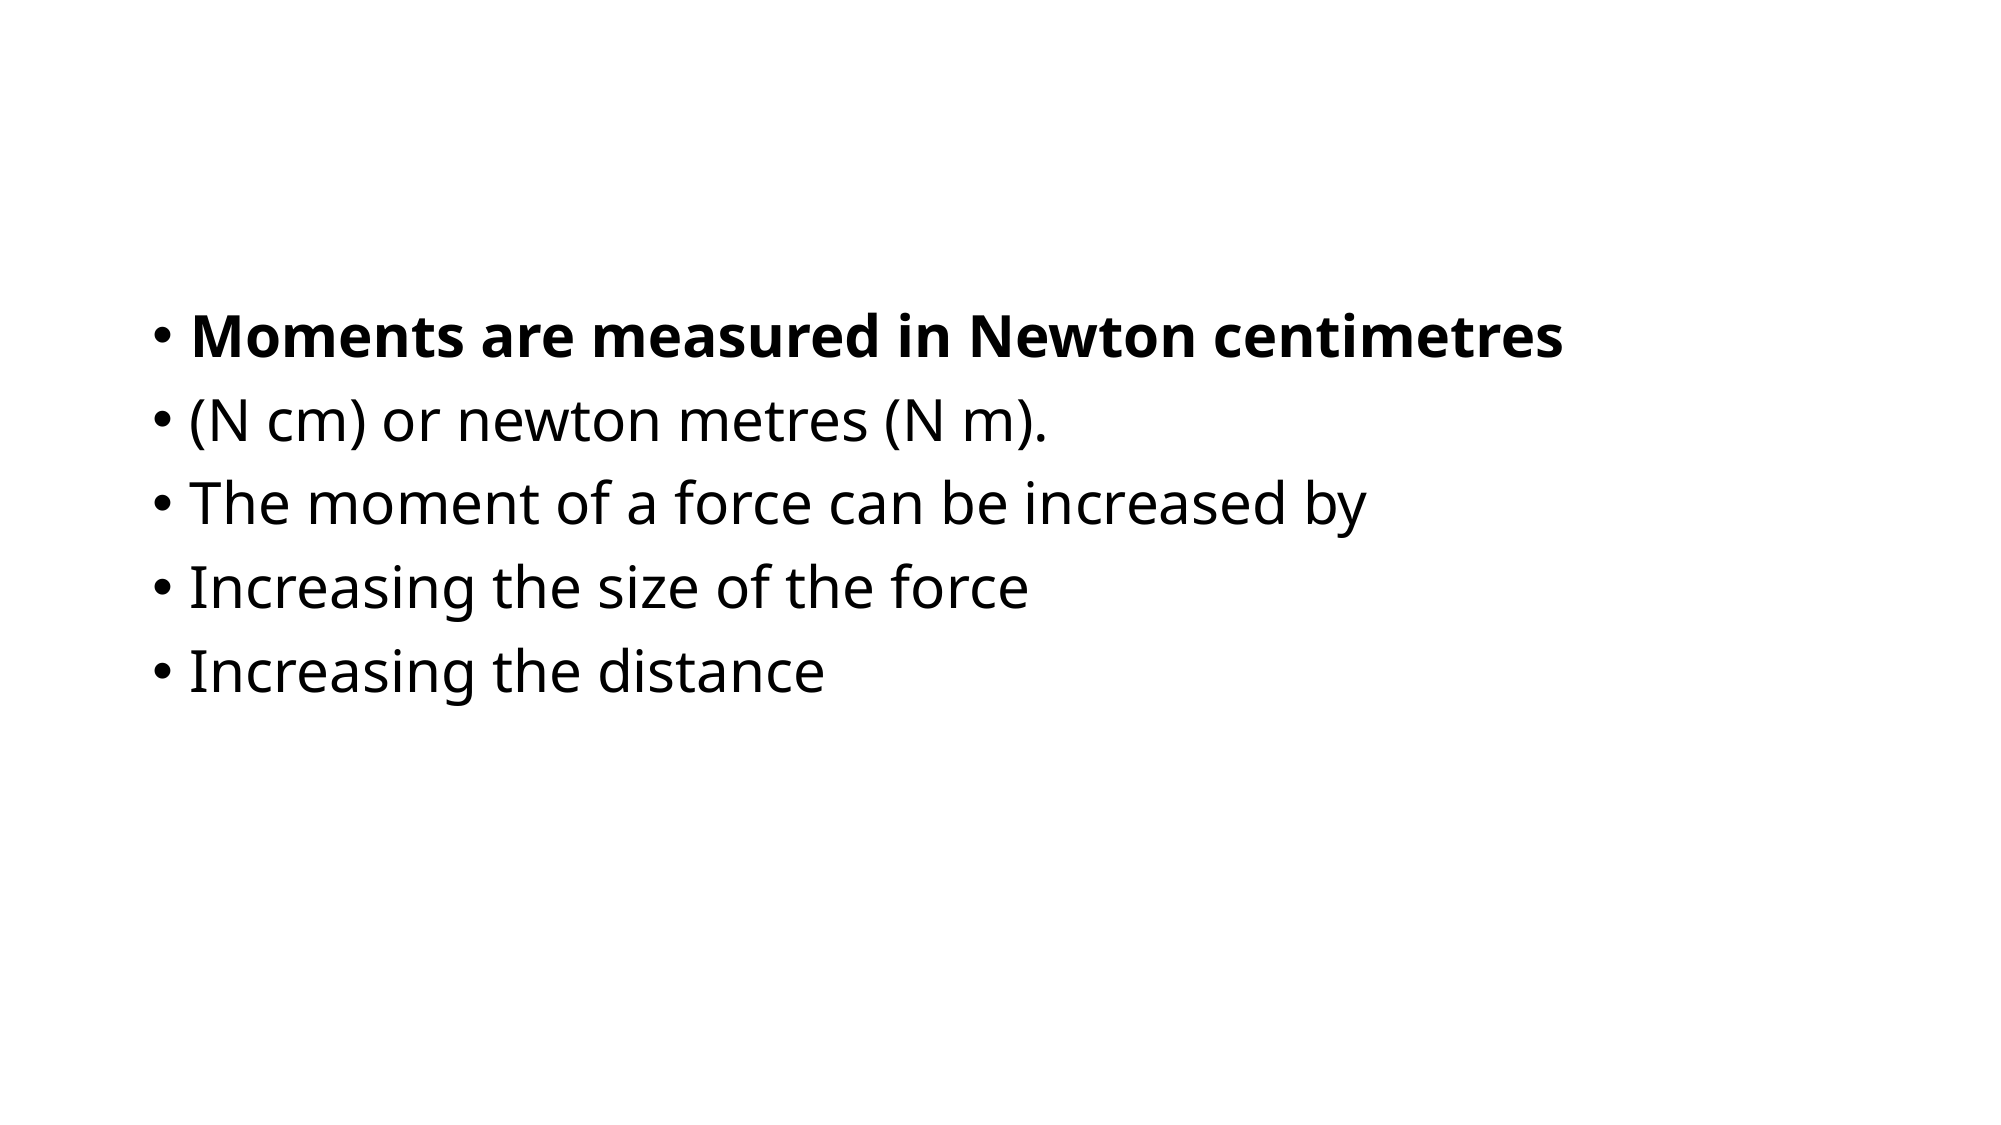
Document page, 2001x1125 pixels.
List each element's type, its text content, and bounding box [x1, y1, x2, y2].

list Moments are measured in Newton centimetres (N cm) or newton metres (N m). The moment of a force can be increased by Increasing the size of the force Increasing the distance [137, 299, 1863, 1014]
